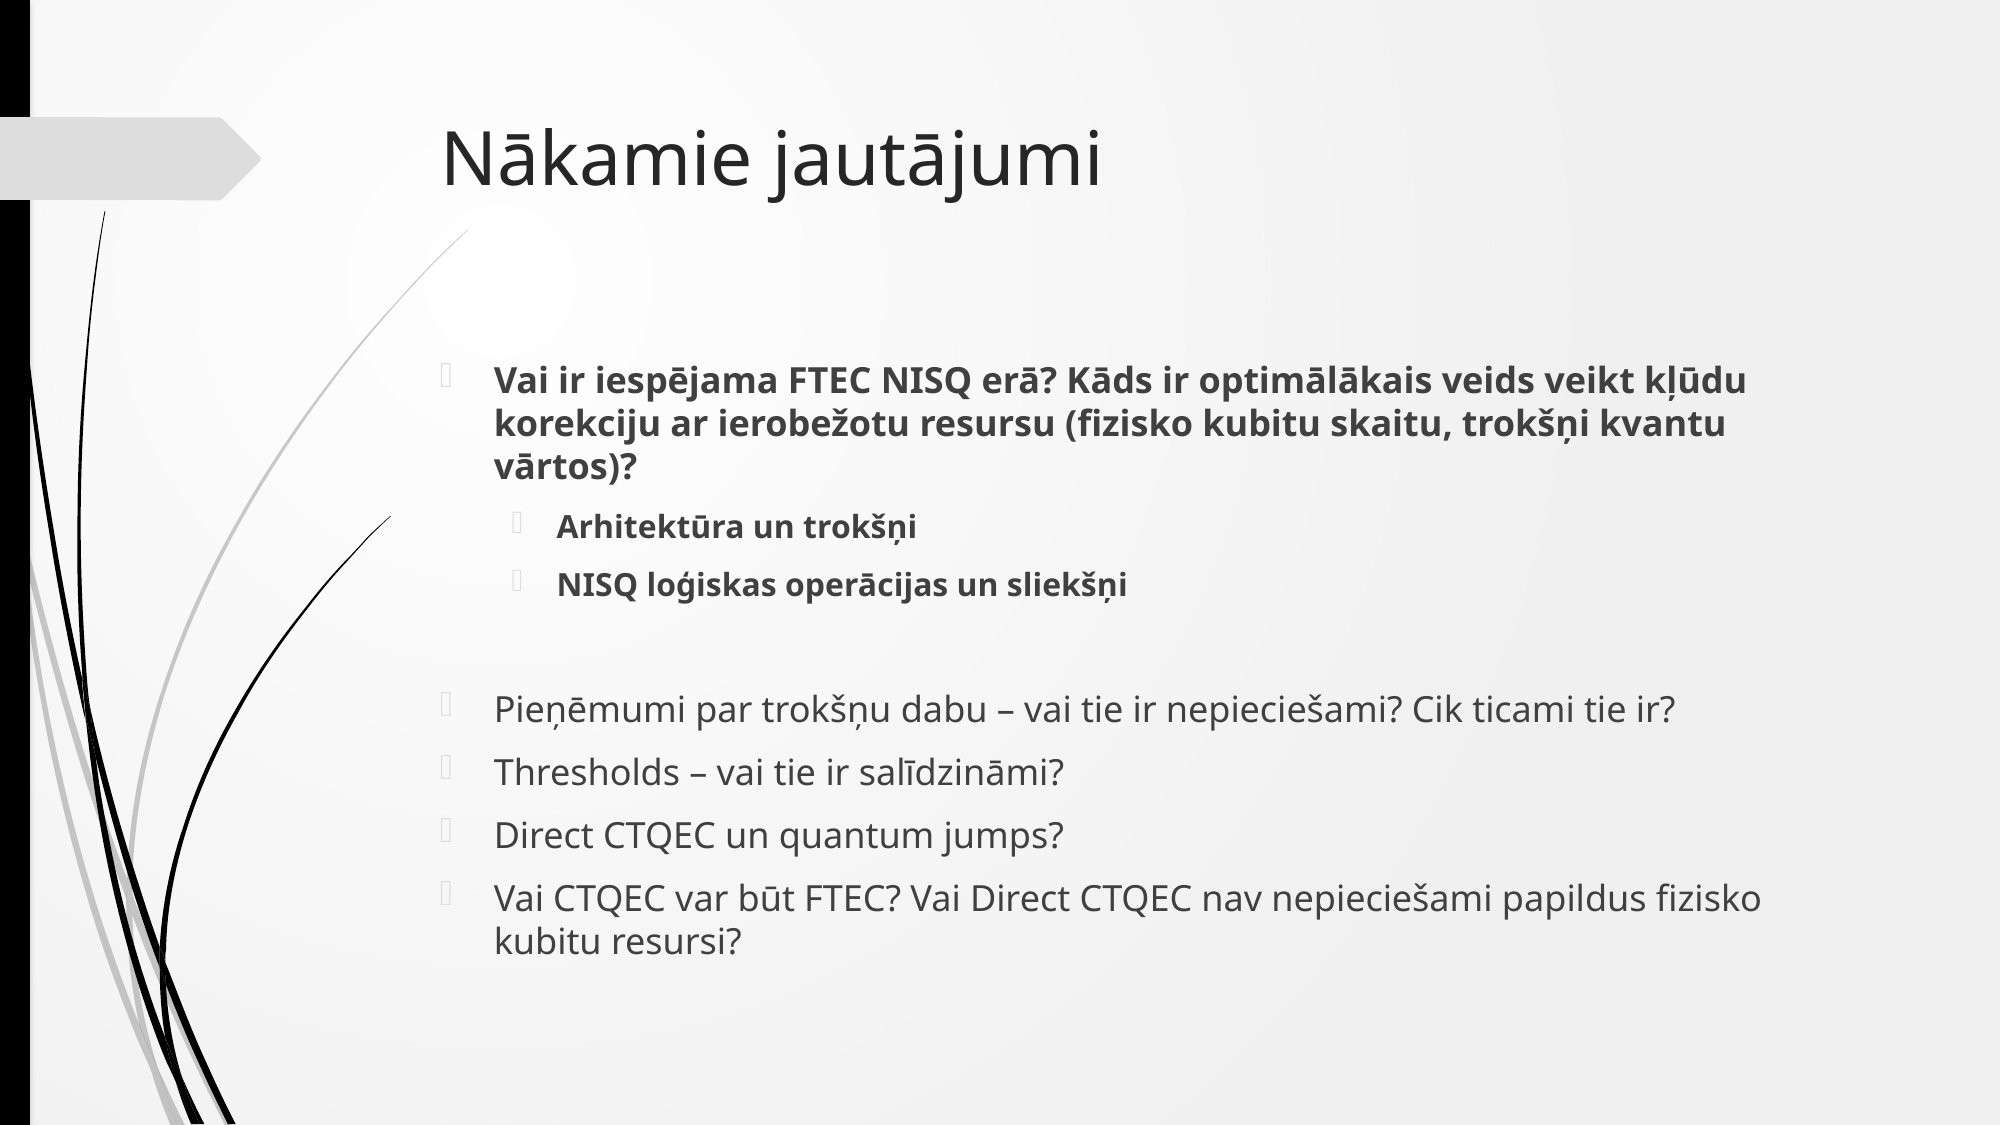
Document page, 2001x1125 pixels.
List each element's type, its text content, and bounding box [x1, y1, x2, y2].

title Nākamie jautājumi [425, 102, 1888, 313]
list Vai ir iespējama FTEC NISQ erā? Kāds ir optimālākais veids veikt kļūdu korekciju ar ierobežotu resursu (fizisko kubitu skaitu, trokšņi kvantu vārtos)? Arhitektūra un trokšņi NISQ loģiskas operācijas un sliekšņi Pieņēmumi par trokšņu dabu – vai tie ir nepieciešami? Cik ticami tie ir? Thresholds – vai tie ir salīdzināmi? Direct CTQEC un quantum jumps? Vai CTQEC var būt FTEC? Vai Direct CTQEC nav nepieciešami papildus fizisko kubitu resursi? [424, 350, 1888, 970]
